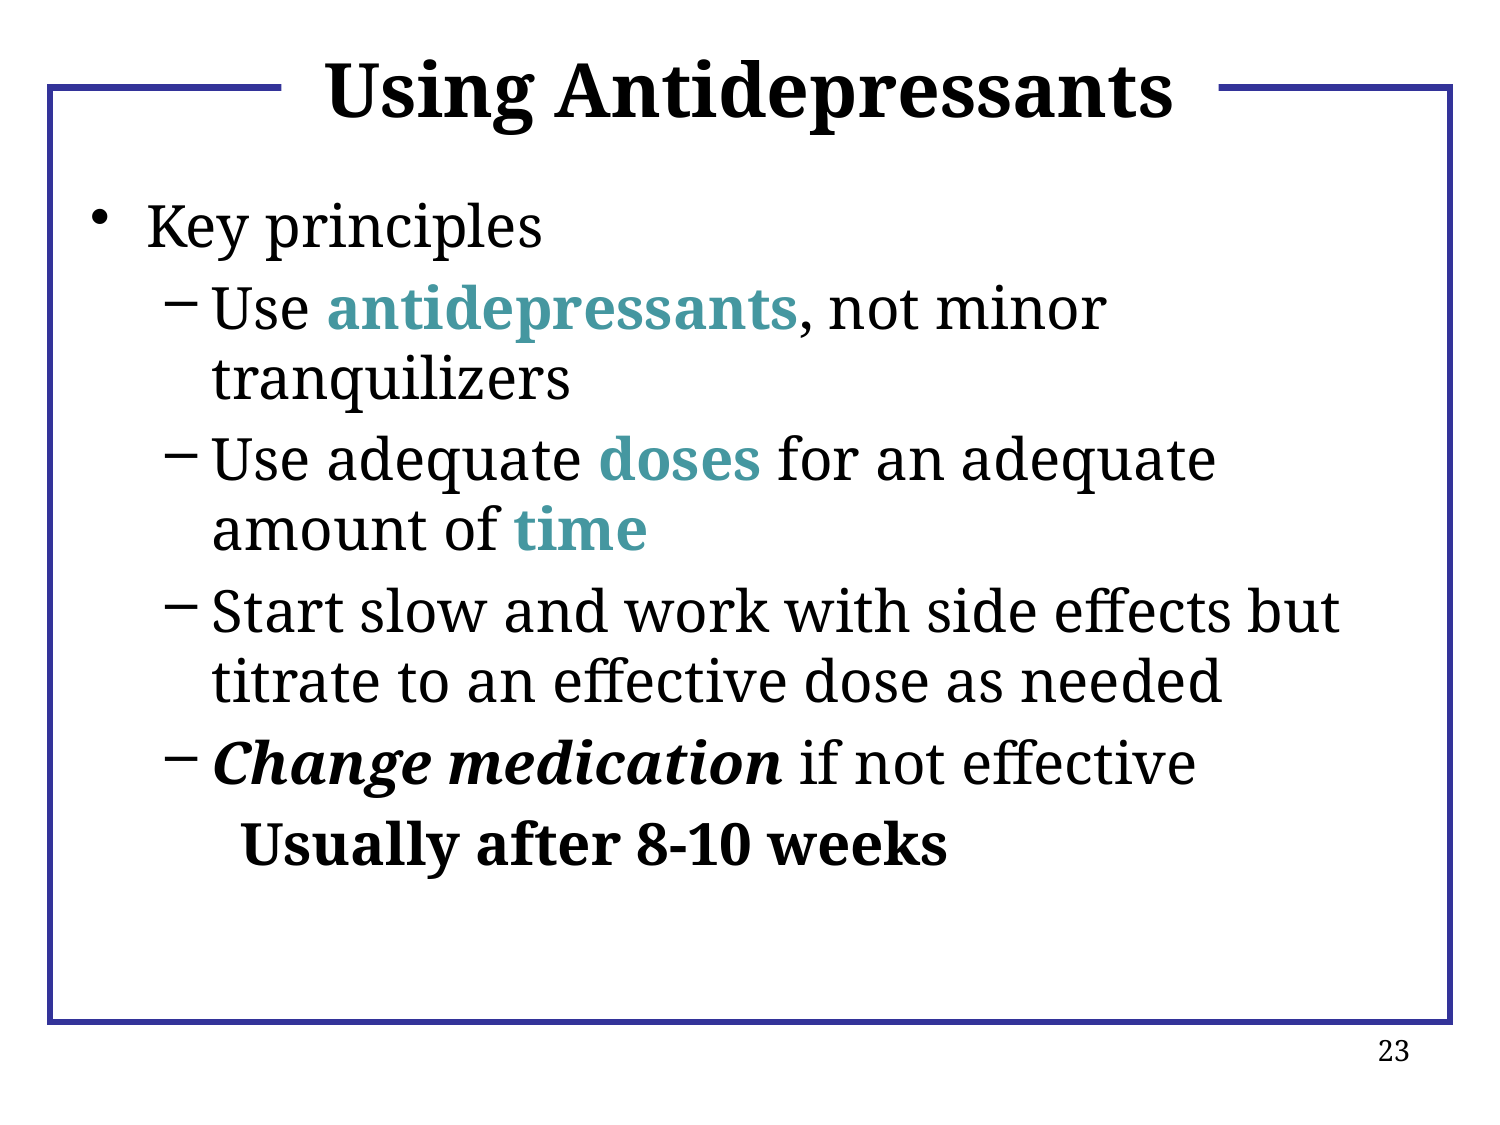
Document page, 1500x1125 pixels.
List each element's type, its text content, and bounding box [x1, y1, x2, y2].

title Using Antidepressants [281, 41, 1219, 134]
slide_number 23 [1074, 1024, 1425, 1103]
text_box [49, 86, 1451, 1023]
